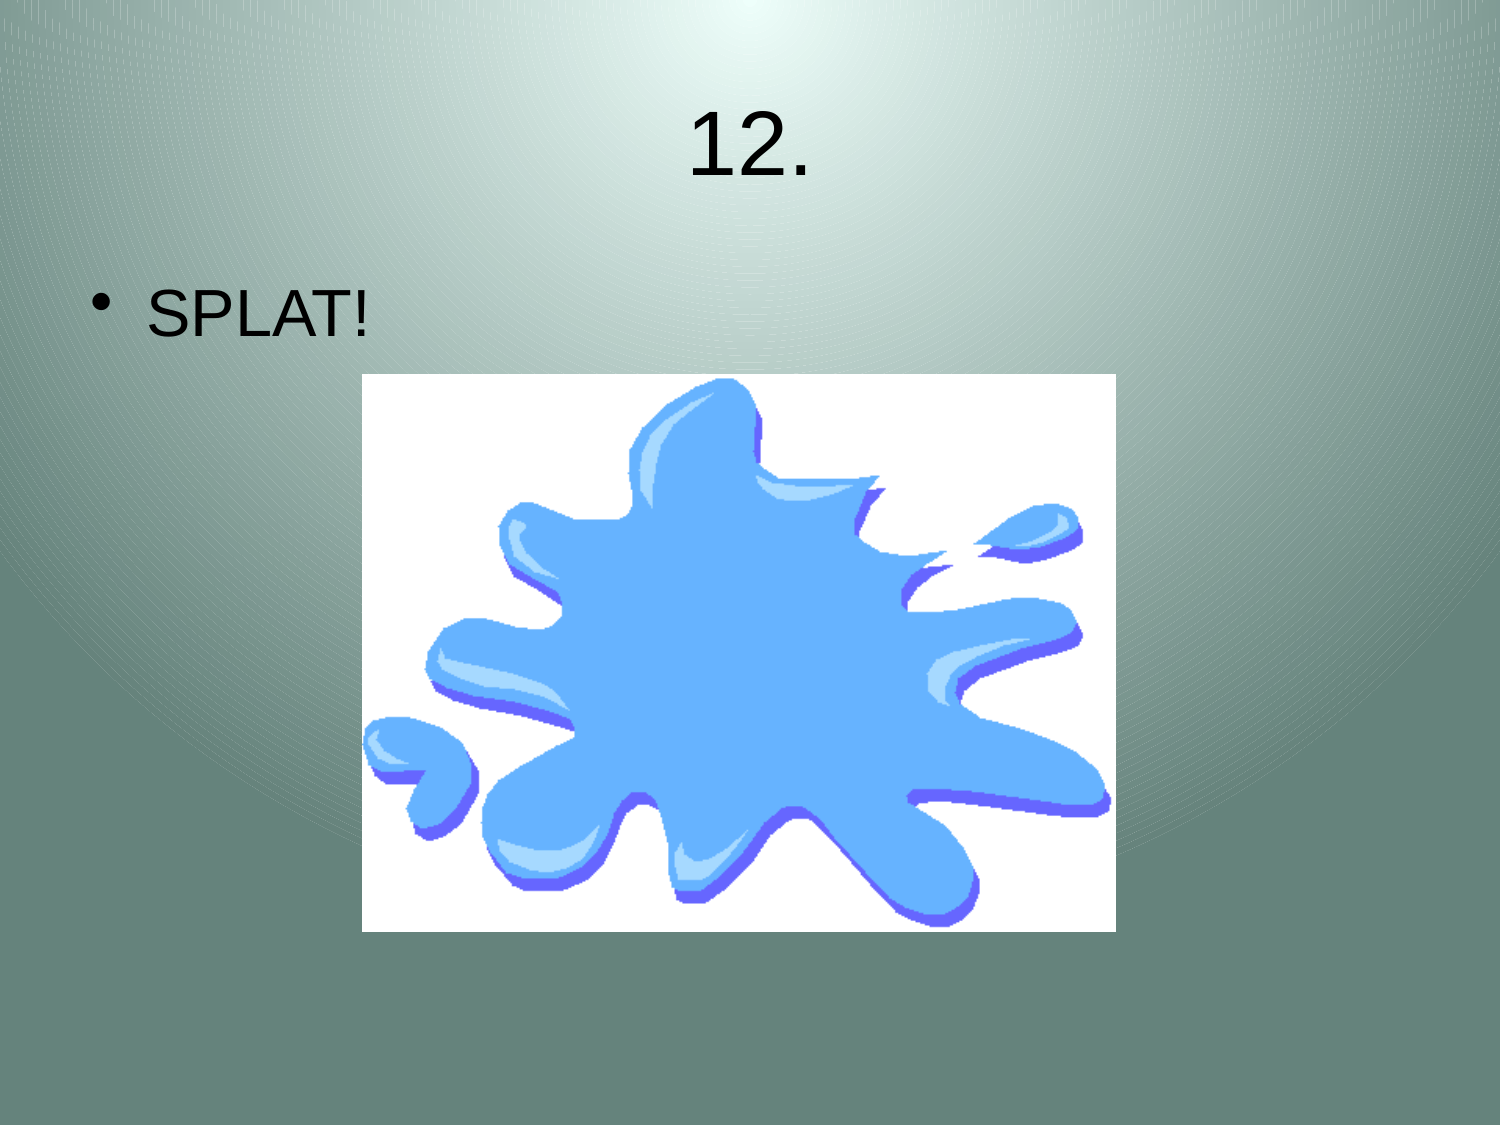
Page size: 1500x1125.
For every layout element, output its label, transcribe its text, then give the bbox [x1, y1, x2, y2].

list SPLAT! [74, 262, 1426, 1006]
picture [362, 374, 1116, 932]
title 12. [74, 44, 1426, 233]
